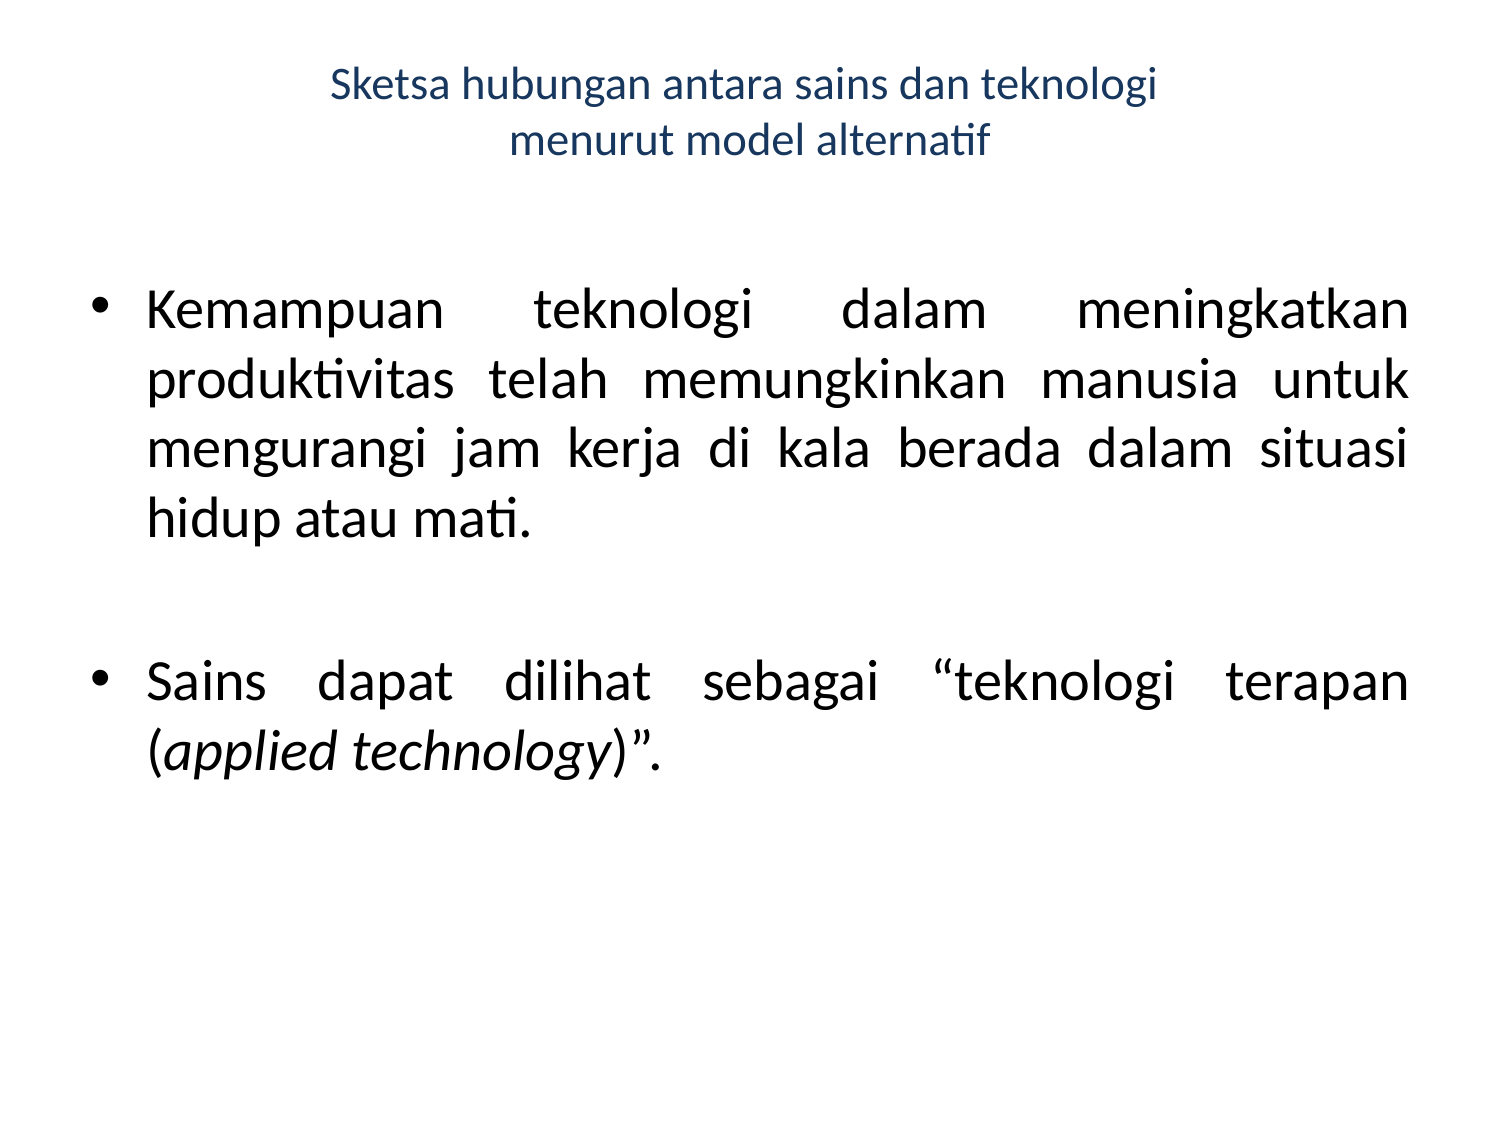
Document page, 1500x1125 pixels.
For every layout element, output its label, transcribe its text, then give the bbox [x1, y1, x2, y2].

title Sketsa hubungan antara sains dan teknologi menurut model alternatif [75, 45, 1425, 173]
list Kemampuan teknologi dalam meningkatkan produktivitas telah memungkinkan manusia untuk mengurangi jam kerja di kala berada dalam situasi hidup atau mati. Sains dapat dilihat sebagai “teknologi terapan (applied technology)”. [75, 262, 1425, 1005]
